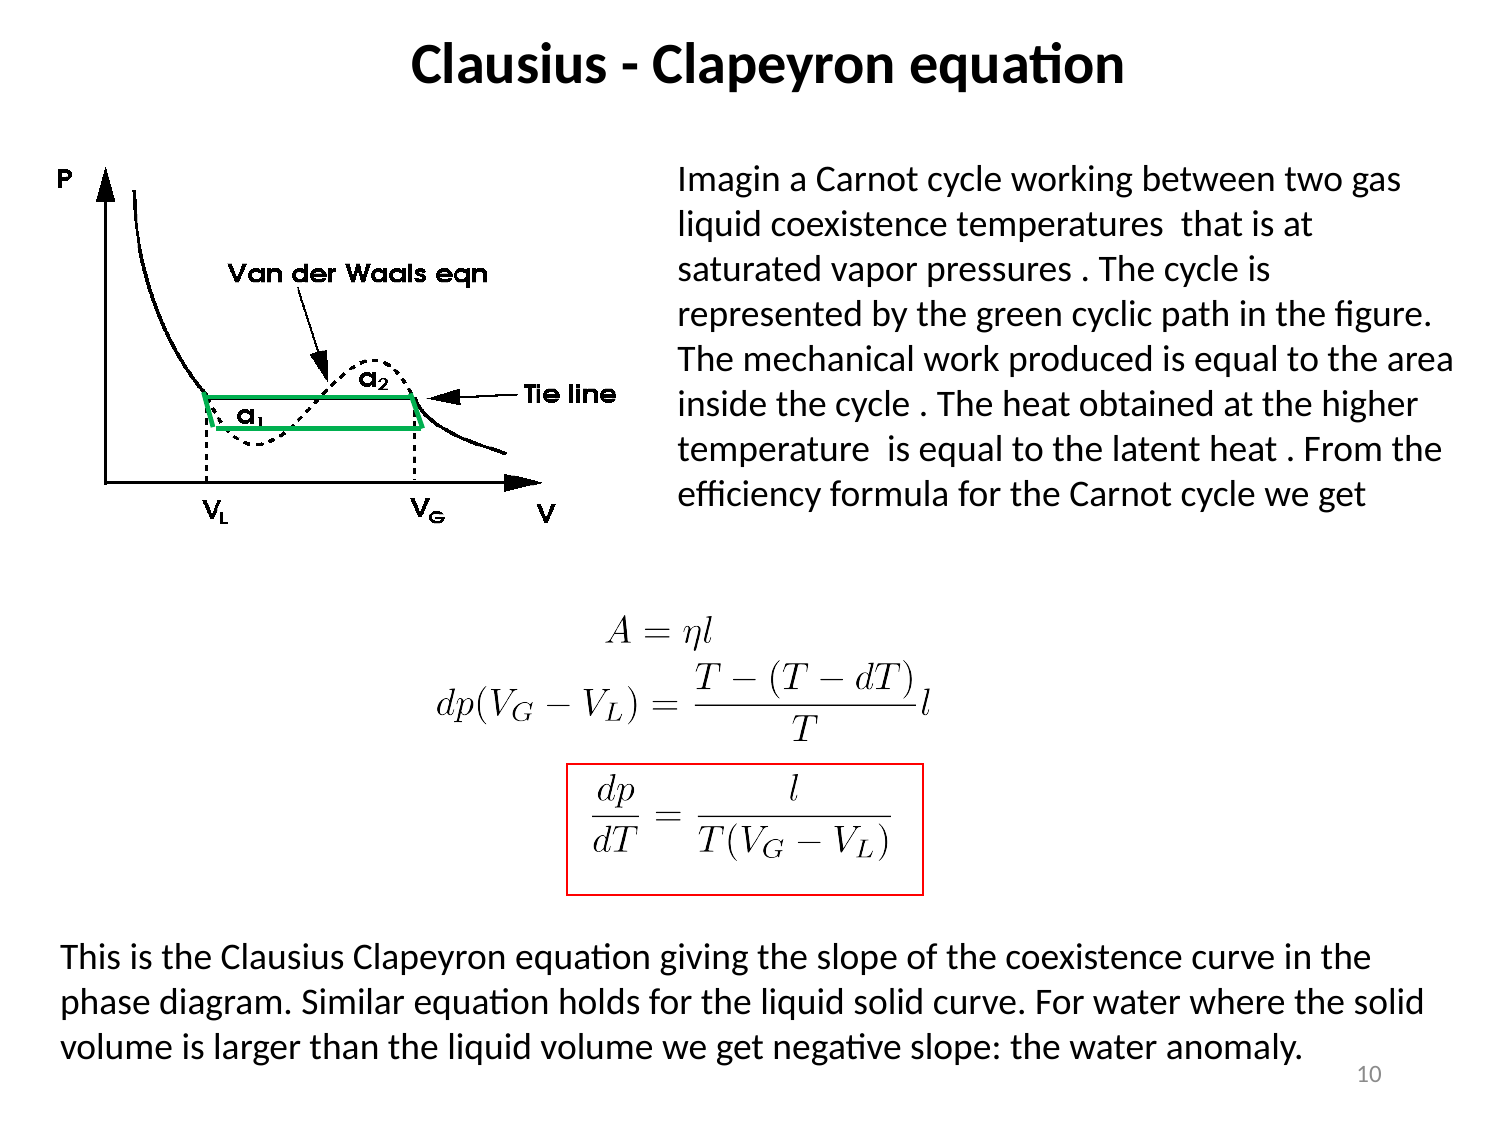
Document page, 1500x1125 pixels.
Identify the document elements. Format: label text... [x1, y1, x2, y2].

picture [592, 774, 891, 861]
text_box [566, 763, 924, 896]
slide_number 10 [1059, 1075, 1397, 1103]
picture [604, 615, 712, 651]
text_box Clausius - Clapeyron equation [204, 17, 1333, 103]
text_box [58, 167, 616, 524]
picture [437, 660, 930, 741]
text_box This is the Clausius Clapeyron equation giving the slope of the coexistence curve in the phase diagram. Similar equation holds for the liquid solid curve. For water where the solid volume is larger than the liquid volume we get negative slope: the water anomaly. [45, 924, 1464, 1075]
